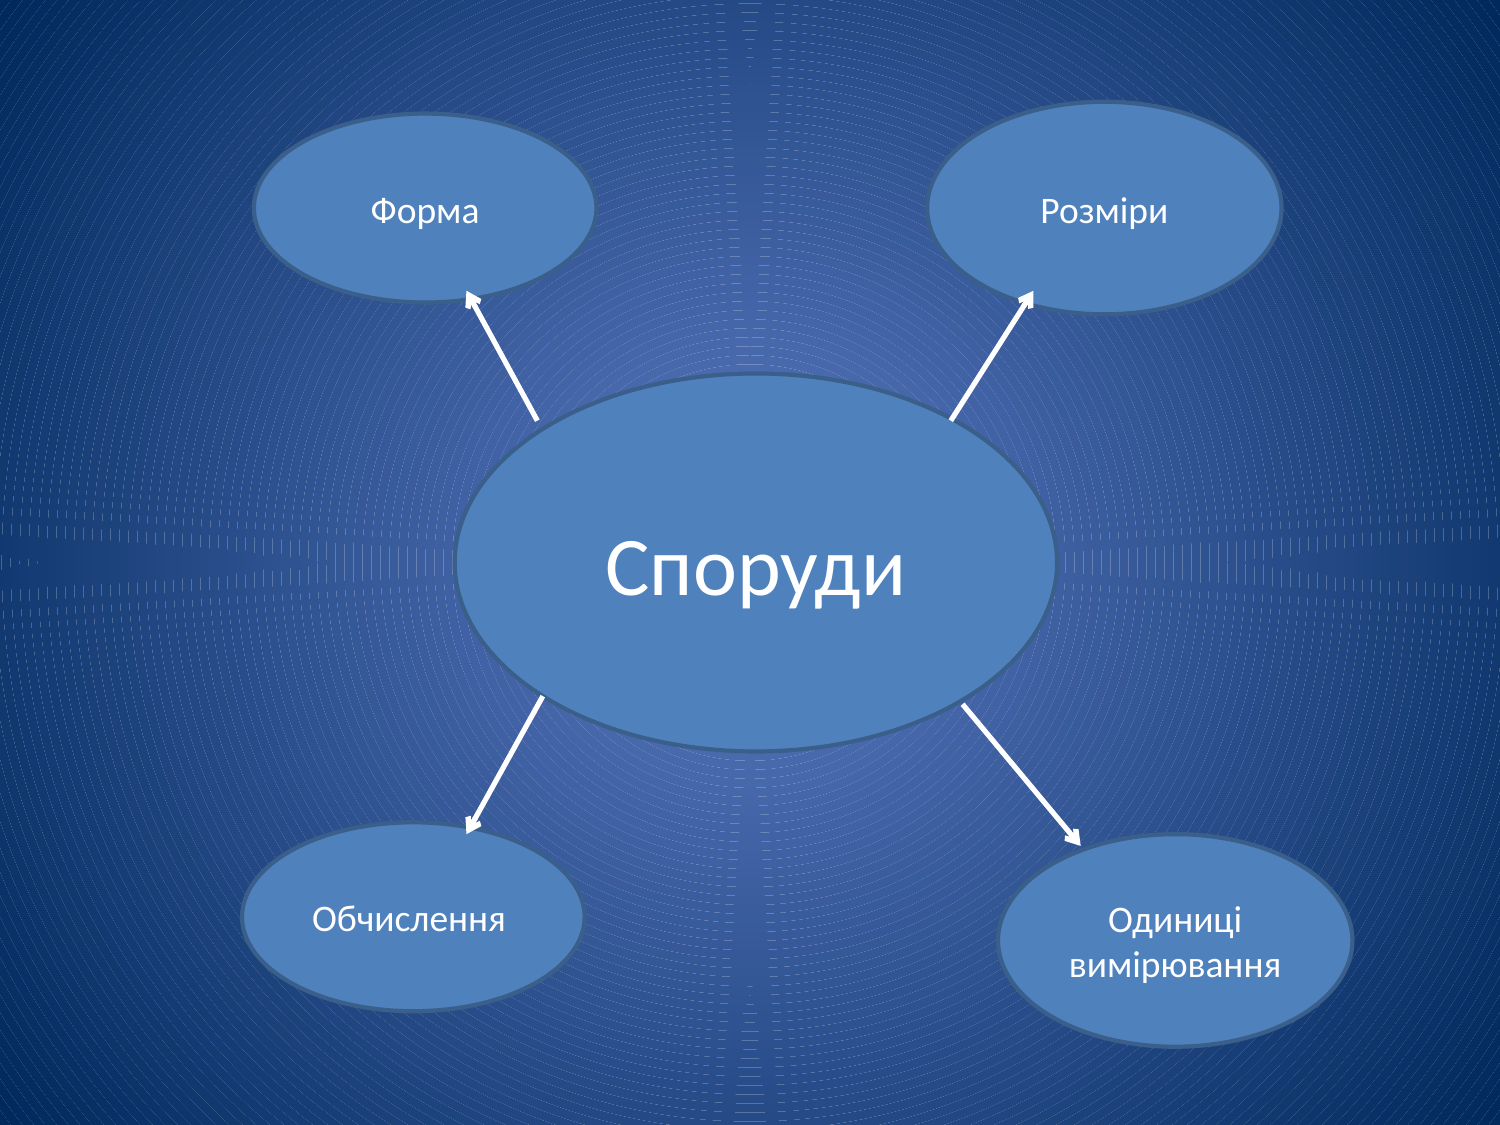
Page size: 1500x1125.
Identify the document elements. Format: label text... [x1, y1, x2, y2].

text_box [466, 695, 544, 835]
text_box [962, 703, 1081, 847]
text_box Розміри [925, 99, 1284, 317]
text_box Споруди [452, 371, 1060, 754]
text_box Форма [251, 111, 599, 305]
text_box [950, 290, 1034, 421]
text_box Одиниці вимірювання [995, 832, 1355, 1049]
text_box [466, 290, 538, 421]
text_box Обчислення [239, 820, 587, 1014]
